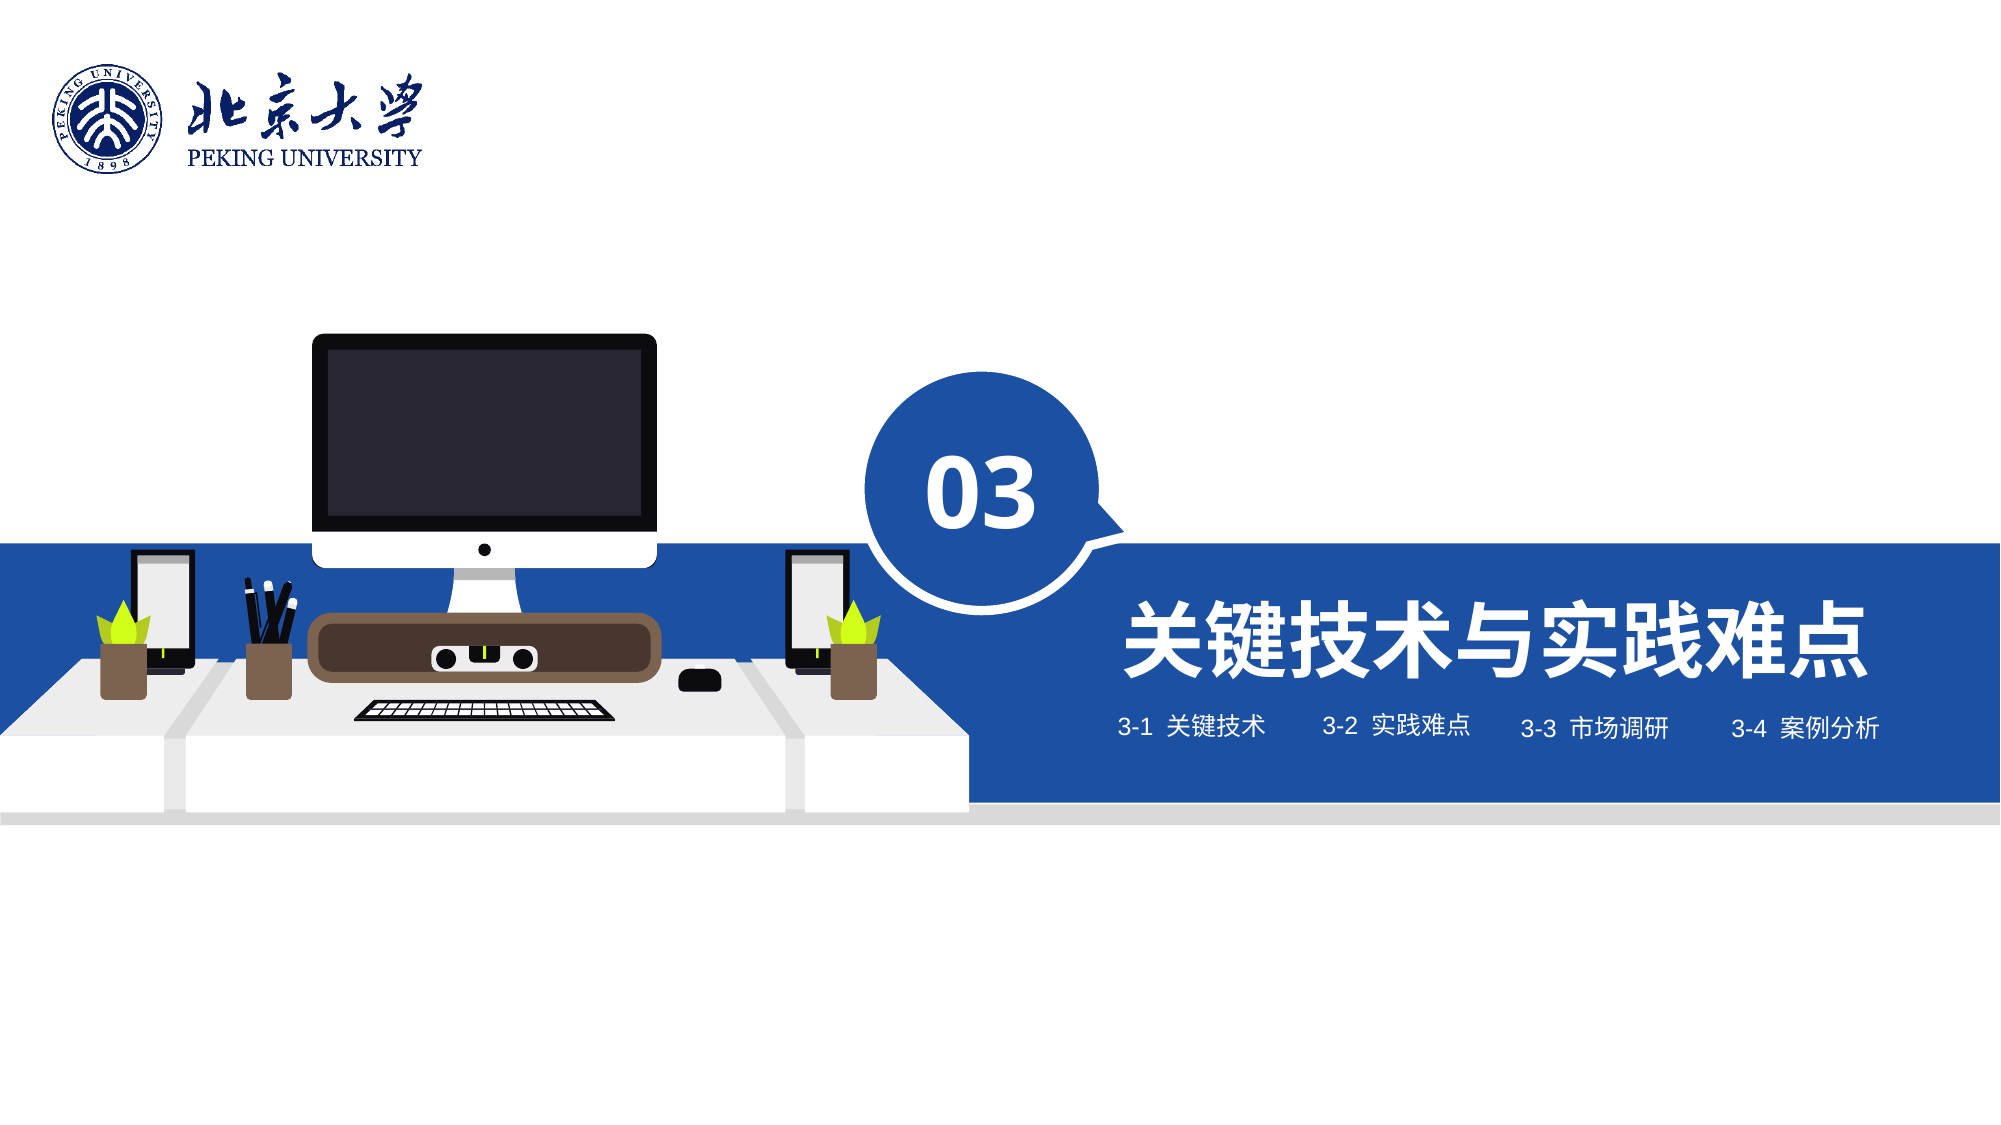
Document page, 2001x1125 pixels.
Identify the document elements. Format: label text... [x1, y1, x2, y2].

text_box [0, 333, 970, 813]
text_box 3-2 实践难点 [1307, 701, 1487, 747]
text_box [970, 542, 2000, 804]
text_box 3-4 案例分析 [1716, 704, 1896, 750]
text_box 3-1 关键技术 [1102, 703, 1282, 749]
text_box 3-3 市场调研 [1505, 704, 1685, 750]
text_box 关键技术与实践难点 [1107, 580, 1887, 695]
picture [52, 64, 422, 174]
text_box [0, 804, 2000, 826]
text_box 03 [970, 365, 1135, 612]
